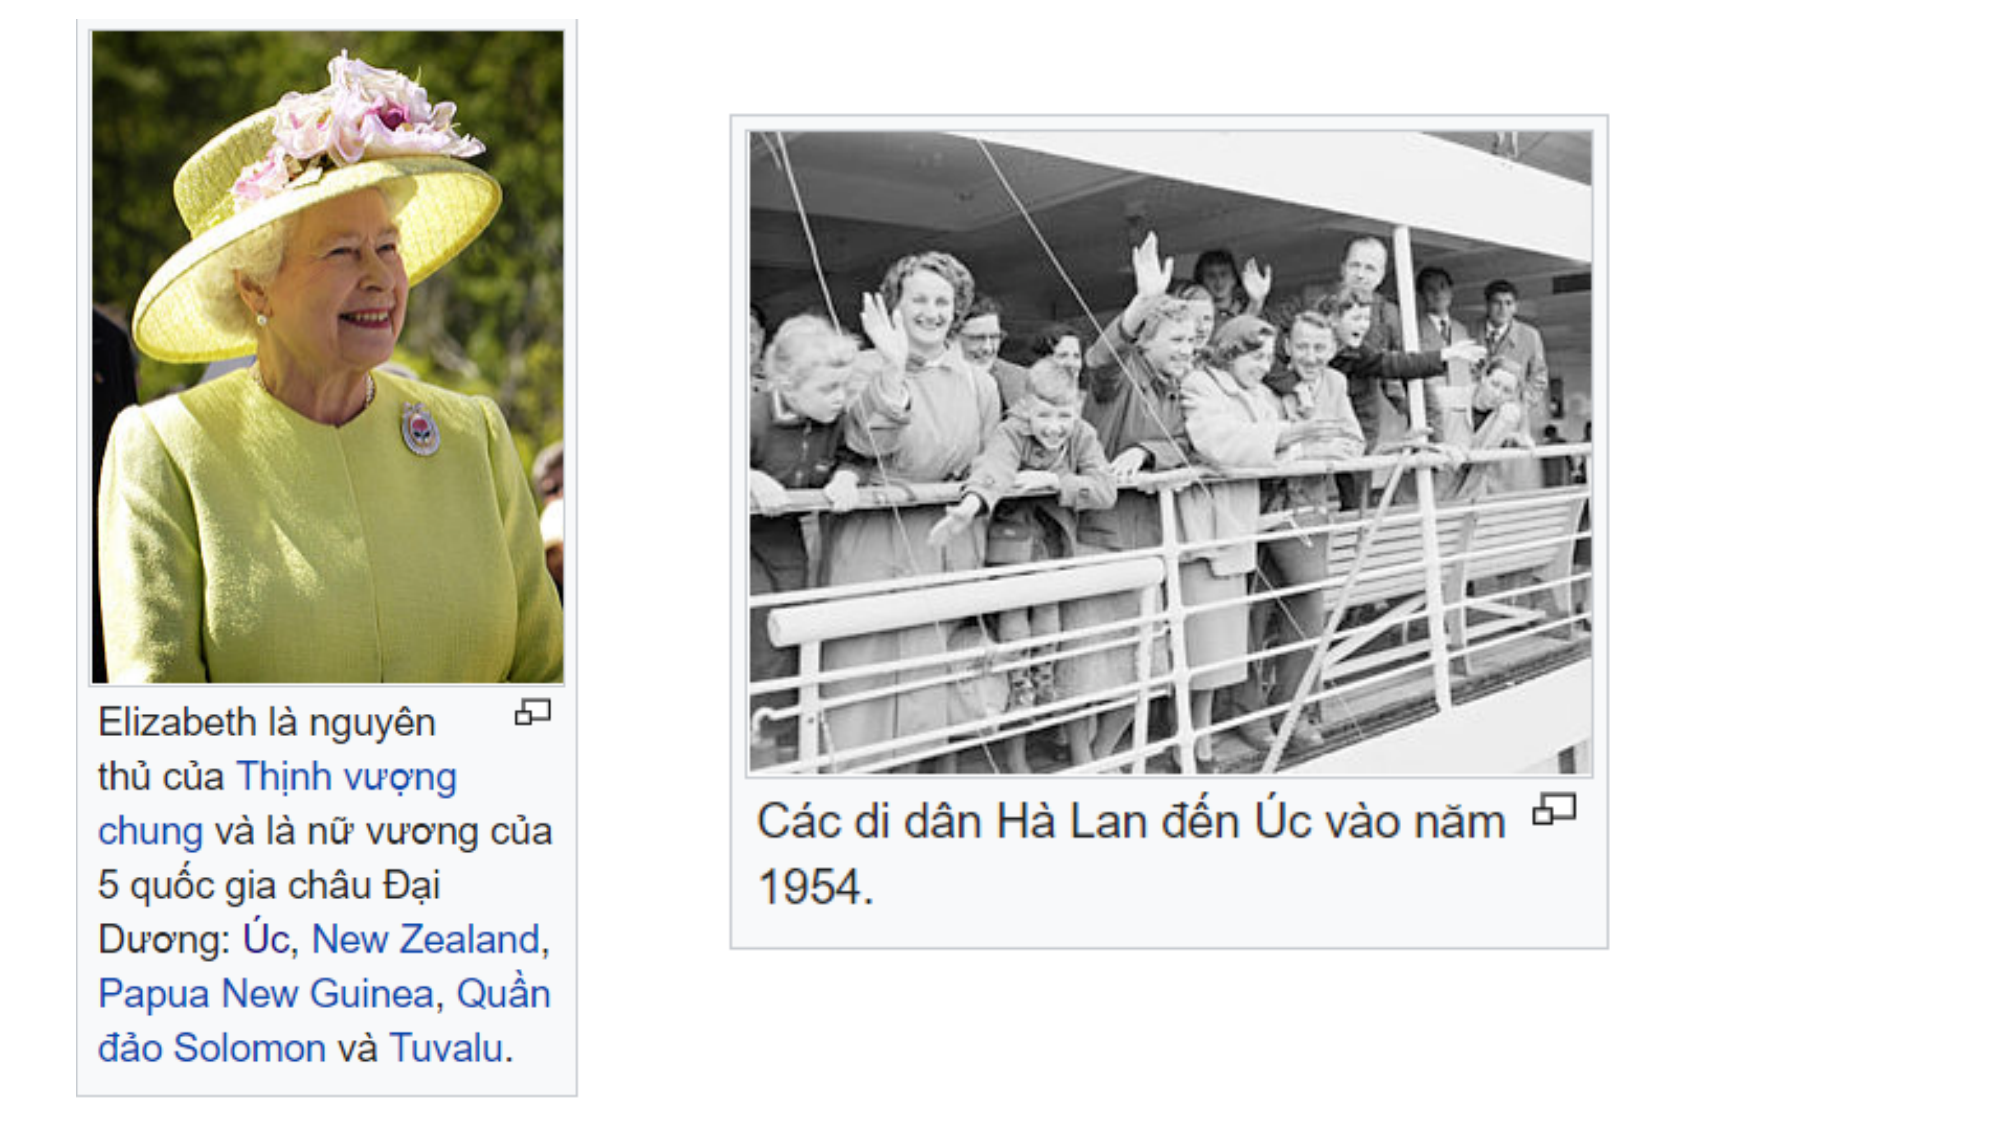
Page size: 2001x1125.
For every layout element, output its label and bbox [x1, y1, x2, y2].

picture [715, 102, 1638, 976]
picture [76, 19, 591, 1106]
